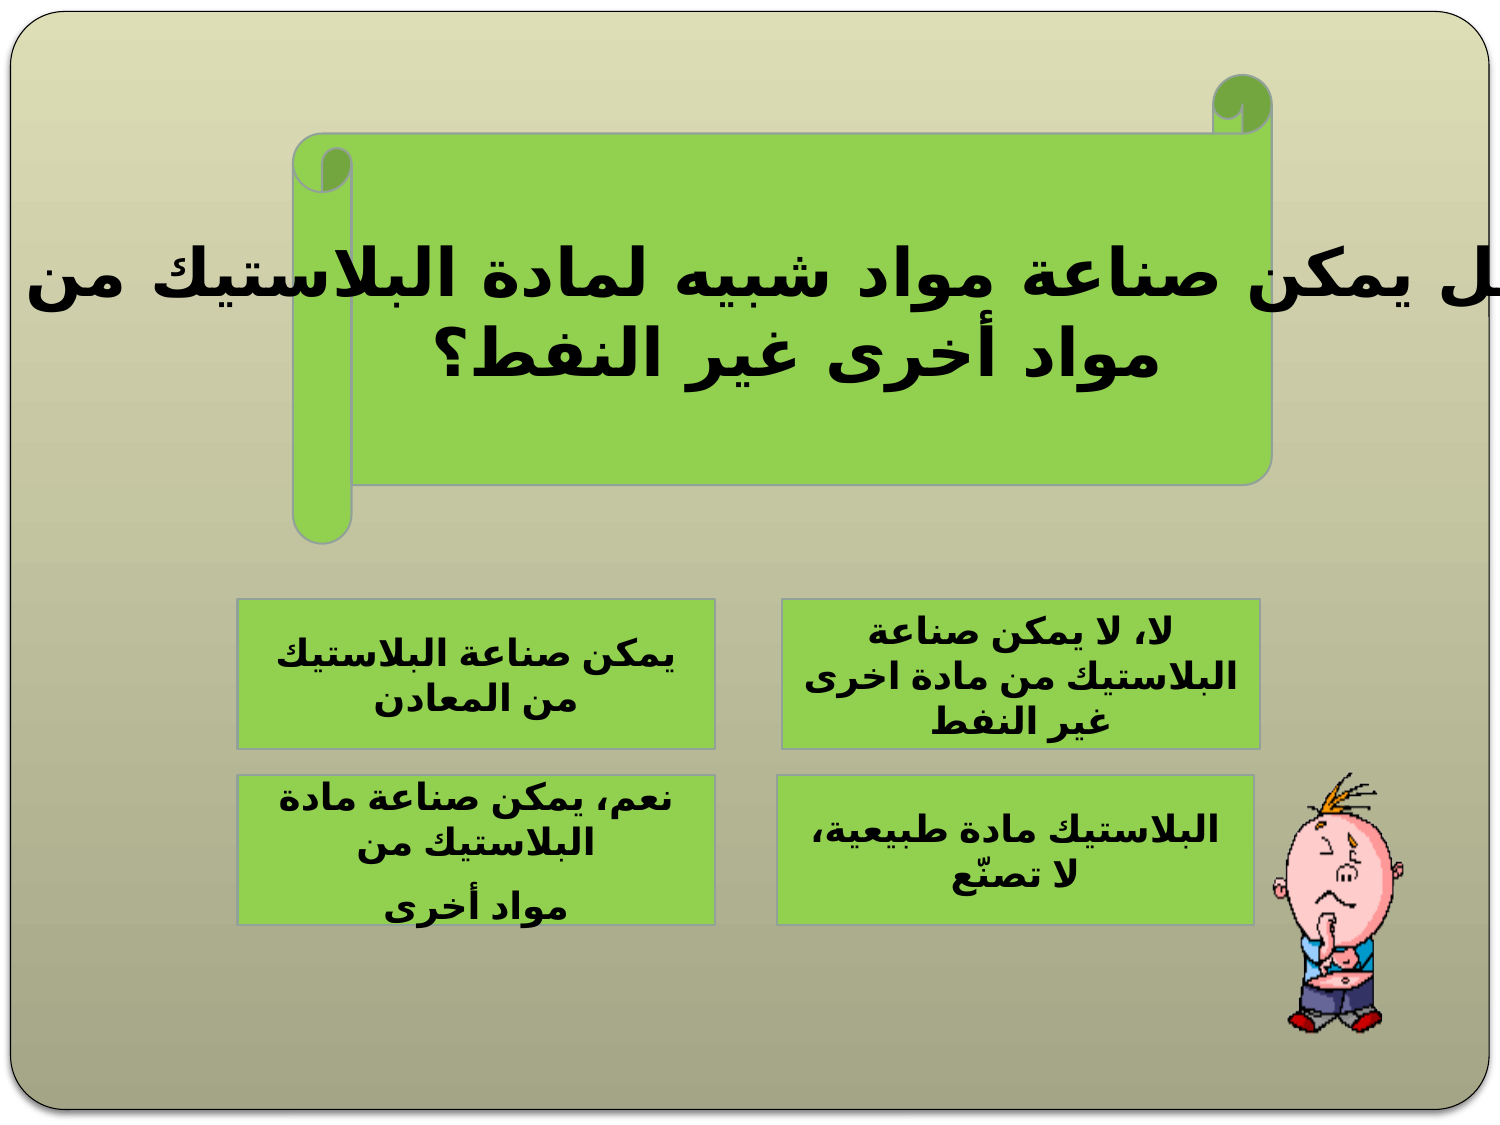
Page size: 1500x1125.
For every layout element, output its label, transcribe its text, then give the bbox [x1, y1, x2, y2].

text_box هل يمكن صناعة مواد شبيه لمادة البلاستيك من مواد أخرى غير النفط؟ [291, 73, 1273, 545]
picture [1253, 726, 1432, 1038]
text_box يمكن صناعة البلاستيك من المعادن [236, 598, 716, 750]
text_box البلاستيك مادة طبيعية، لا تصنّع [776, 774, 1247, 926]
text_box لا، لا يمكن صناعة البلاستيك من مادة اخرى غير النفط [781, 598, 1261, 750]
text_box نعم، يمكن صناعة مادة البلاستيك من مواد أخرى [236, 774, 716, 926]
